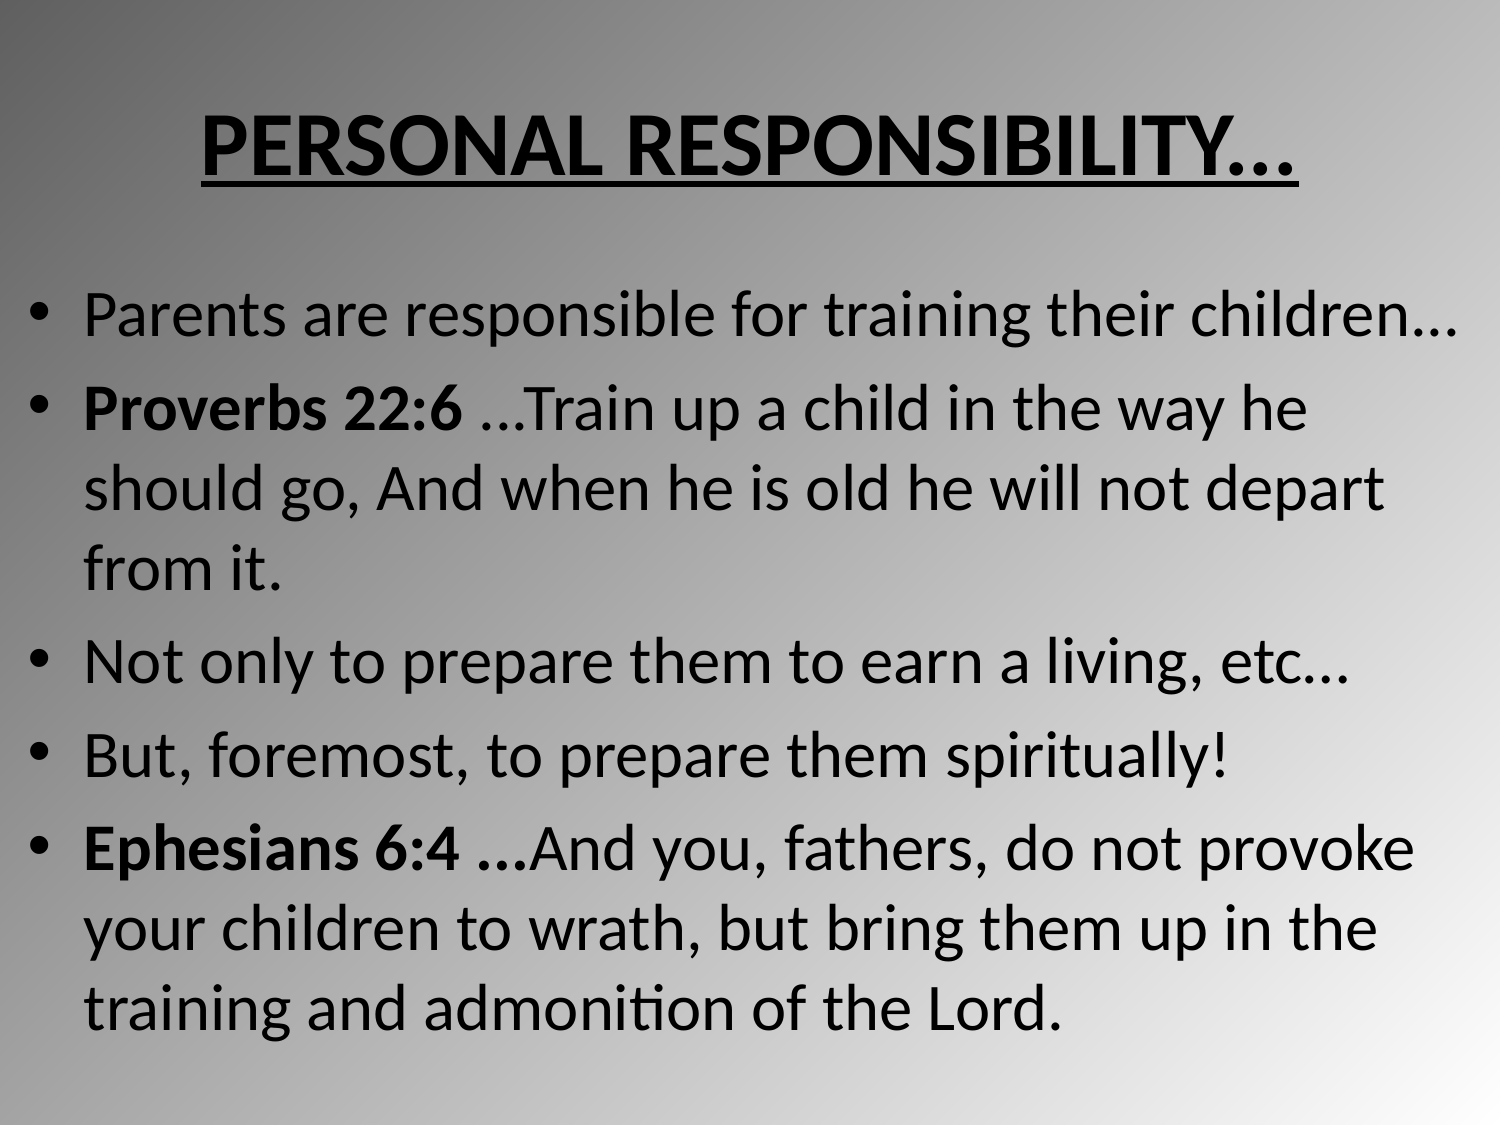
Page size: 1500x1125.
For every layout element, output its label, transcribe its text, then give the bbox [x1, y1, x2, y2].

title PERSONAL RESPONSIBILITY... [75, 45, 1425, 233]
list Parents are responsible for training their children... Proverbs 22:6 ...Train up a child in the way he should go, And when he is old he will not depart from it. Not only to prepare them to earn a living, etc… But, foremost, to prepare them spiritually! Ephesians 6:4 ...And you, fathers, do not provoke your children to wrath, but bring them up in the training and admonition of the Lord. [12, 262, 1488, 1100]
